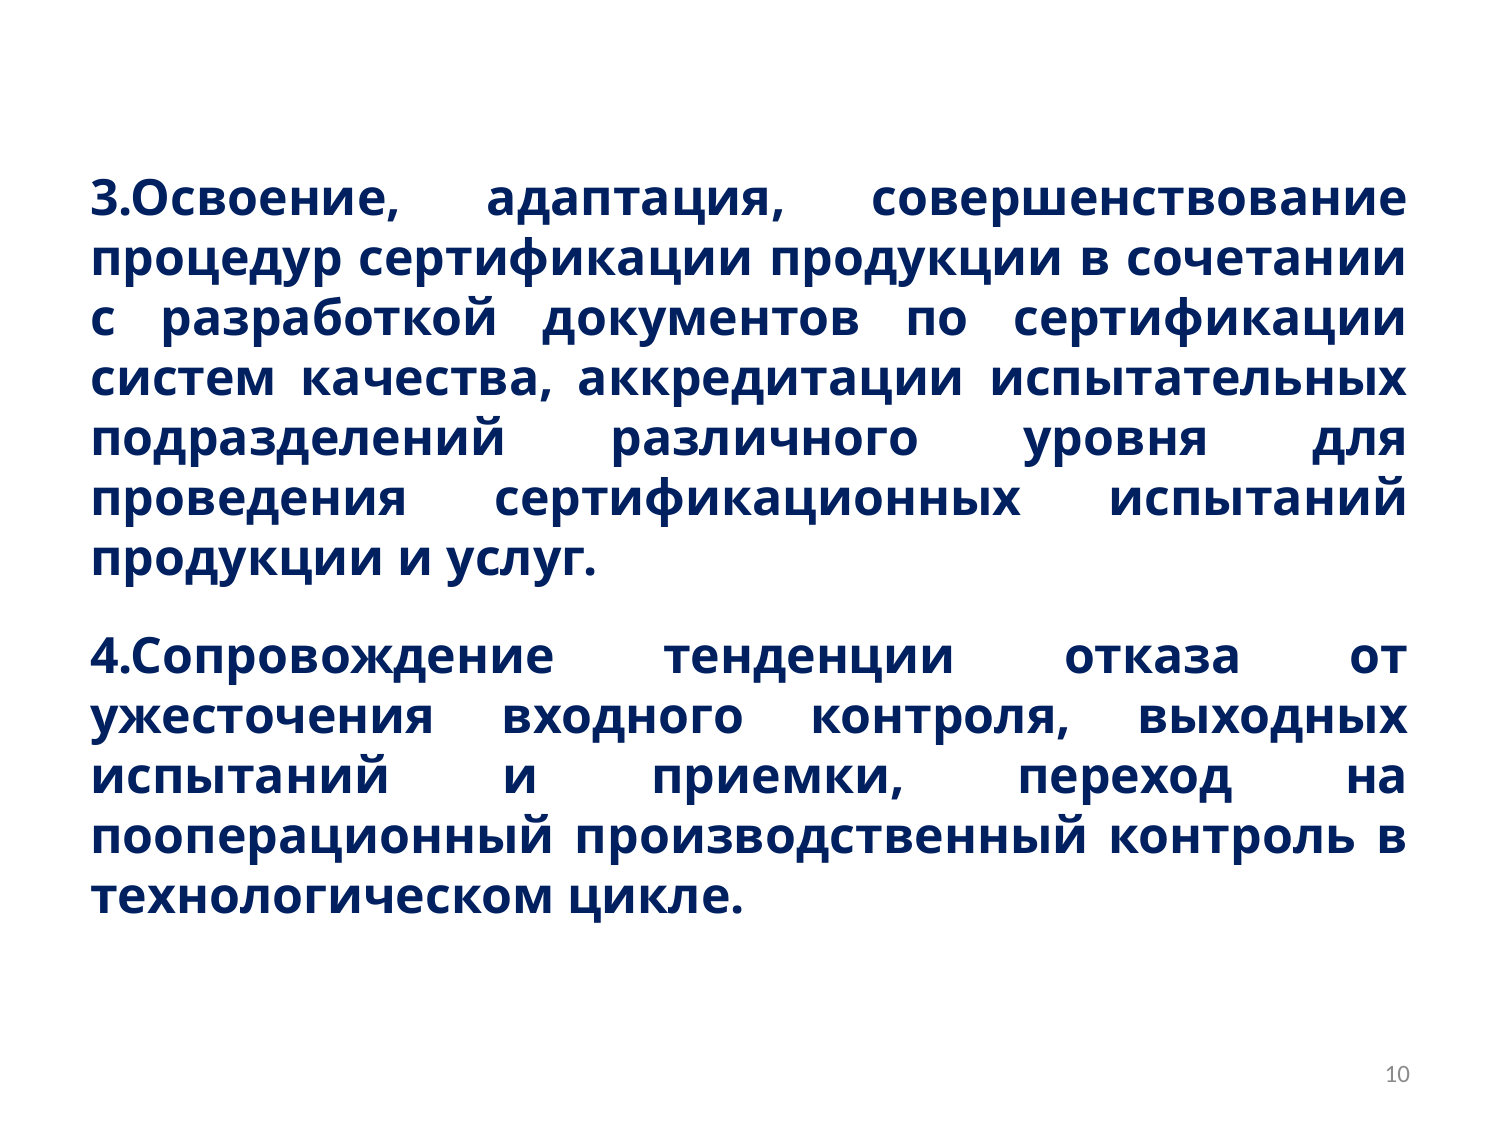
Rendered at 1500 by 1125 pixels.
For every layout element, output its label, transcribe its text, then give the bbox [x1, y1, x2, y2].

text_box 3.Освоение, адаптация, совершенствование процедур сертификации продукции в сочетании с разработкой документов по сертификации систем качества, аккредитации испытательных подразделений различного уровня для проведения сертификационных испытаний продукции и услуг. 4.Сопровождение тенденции отказа от ужесточения входного контроля, выходных испытаний и приемки, переход на пооперационный производственный контроль в технологическом цикле. [75, 158, 1424, 931]
slide_number 10 [1074, 1042, 1425, 1103]
